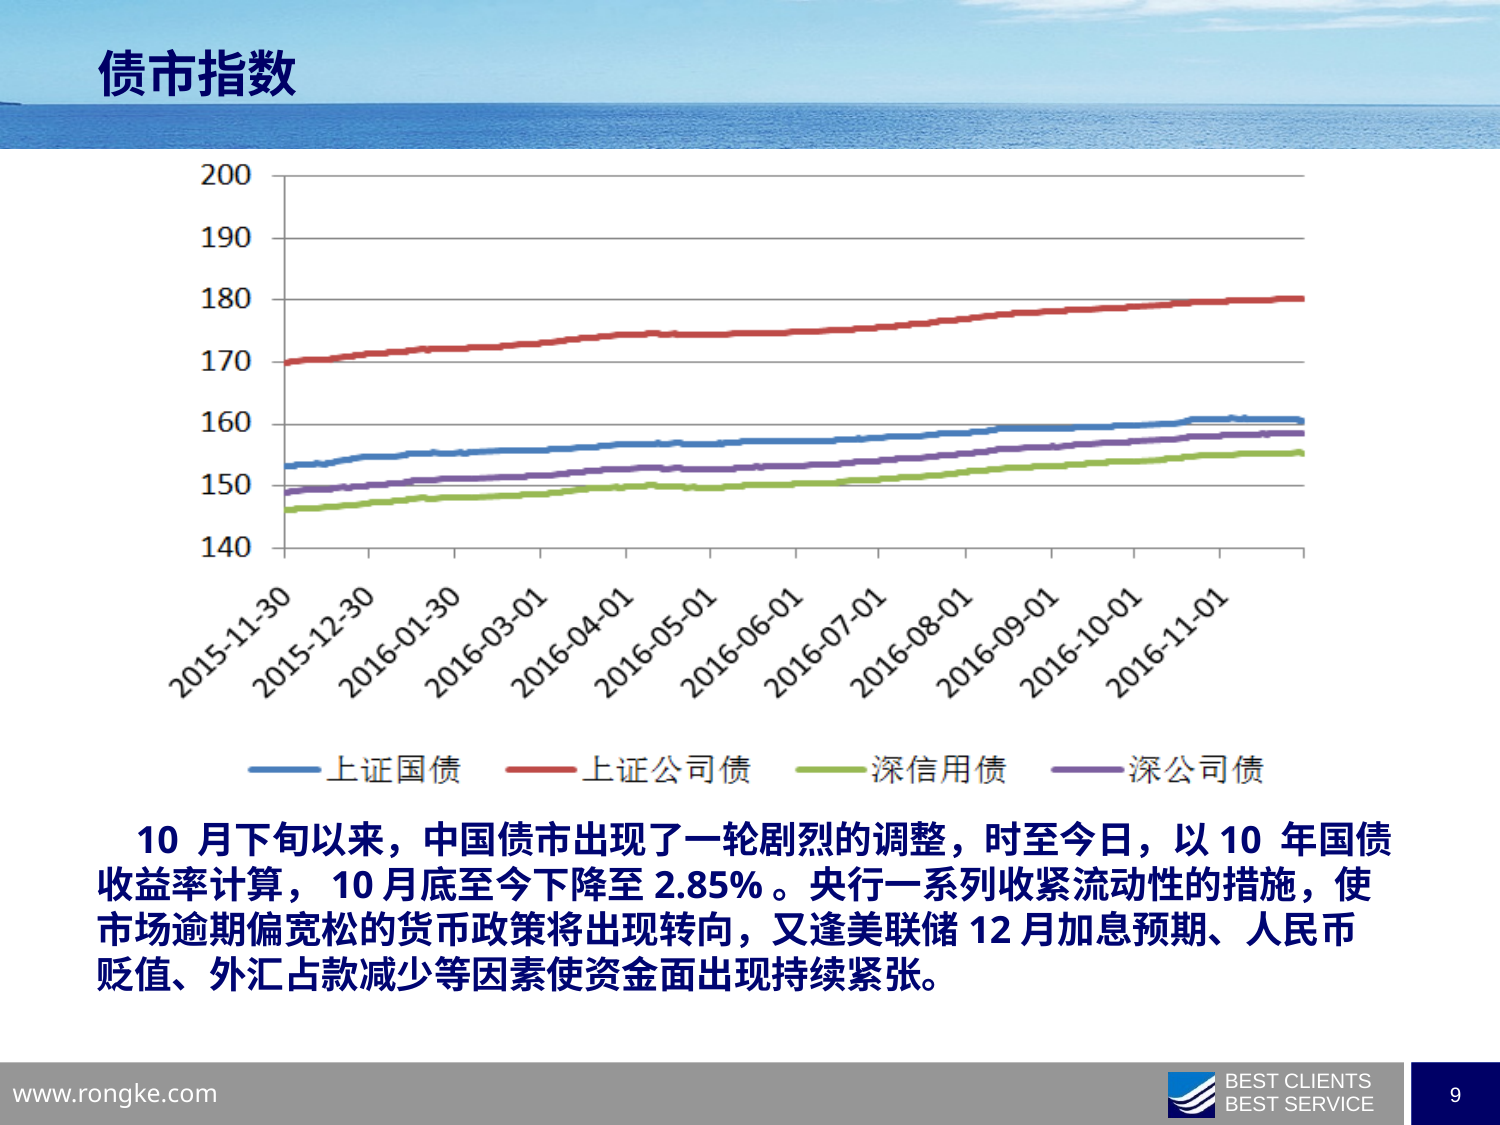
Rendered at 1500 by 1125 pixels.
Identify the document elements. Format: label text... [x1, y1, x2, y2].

title 债市指数 [82, 35, 1432, 223]
text_box 10 月下旬以来，中国债市出现了一轮剧烈的调整，时至今日，以10 年国债收益率计算，10月底至今下降至2.85%。央行一系列收紧流动性的措施，使市场逾期偏宽松的货币政策将出现转向，又逢美联储12月加息预期、人民币贬值、外汇占款减少等因素使资金面出现持续紧张。 [82, 808, 1409, 1004]
picture [1168, 1072, 1215, 1118]
picture [140, 152, 1360, 809]
picture [0, 0, 1500, 149]
